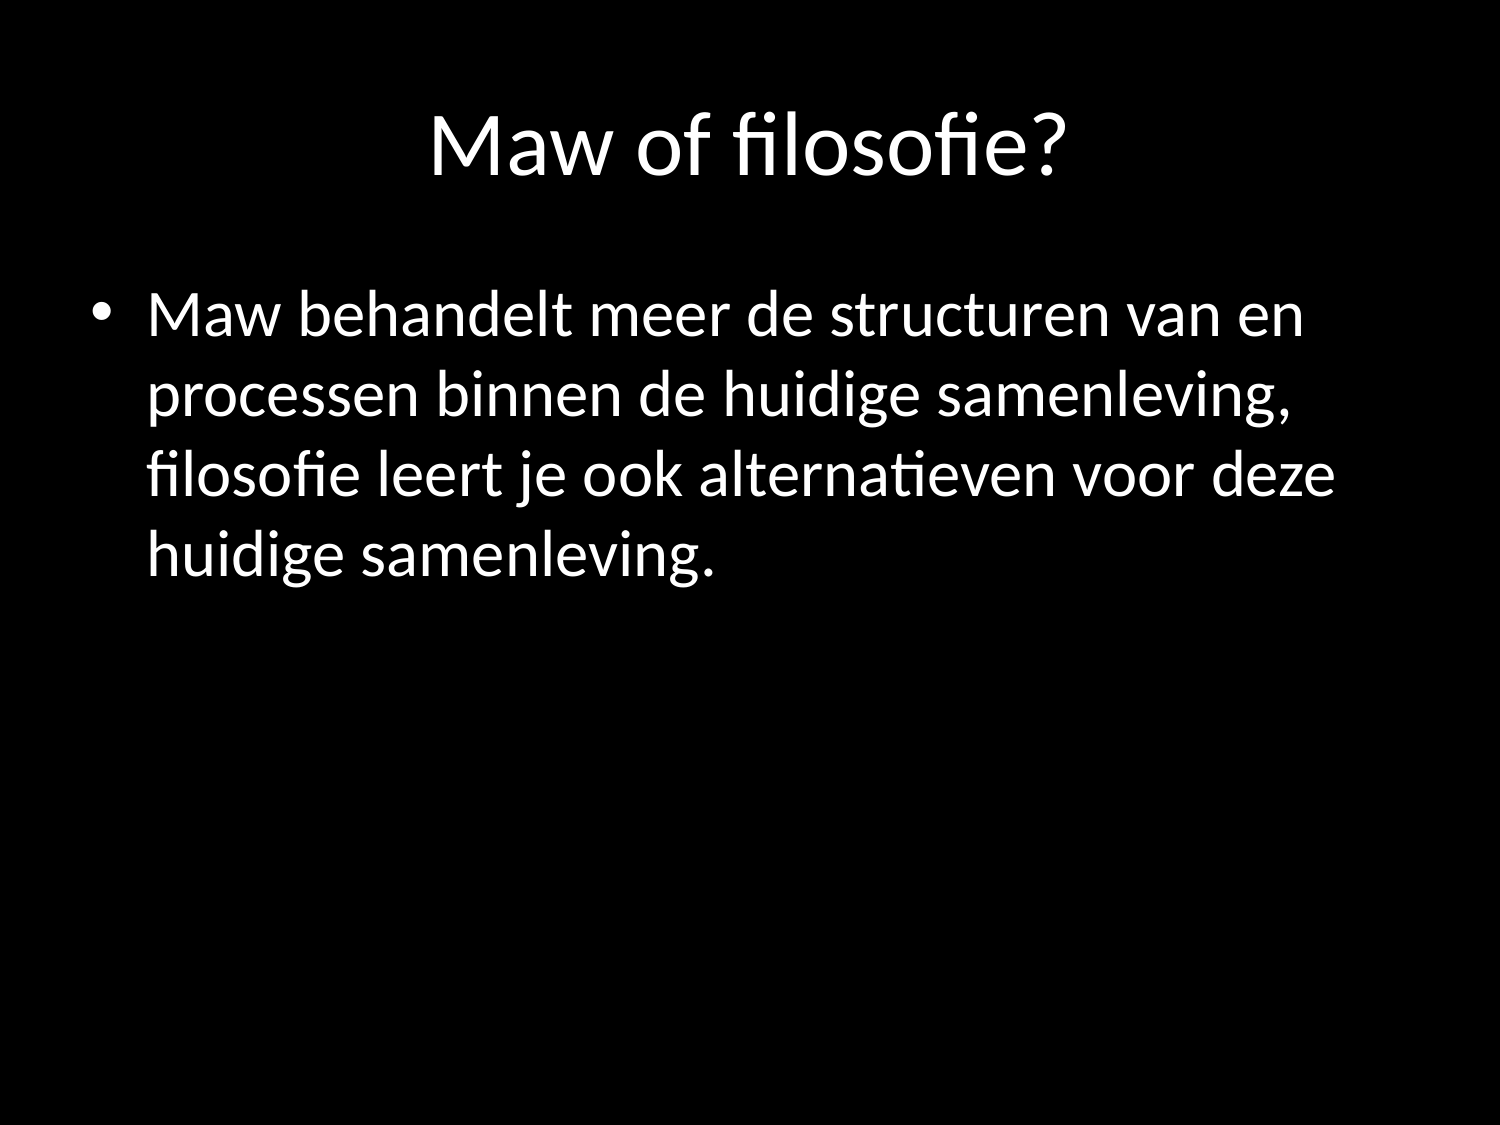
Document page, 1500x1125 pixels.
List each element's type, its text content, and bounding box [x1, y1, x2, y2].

list Maw behandelt meer de structuren van en processen binnen de huidige samenleving, filosofie leert je ook alternatieven voor deze huidige samenleving. [75, 262, 1425, 1005]
title Maw of filosofie? [75, 45, 1425, 233]
